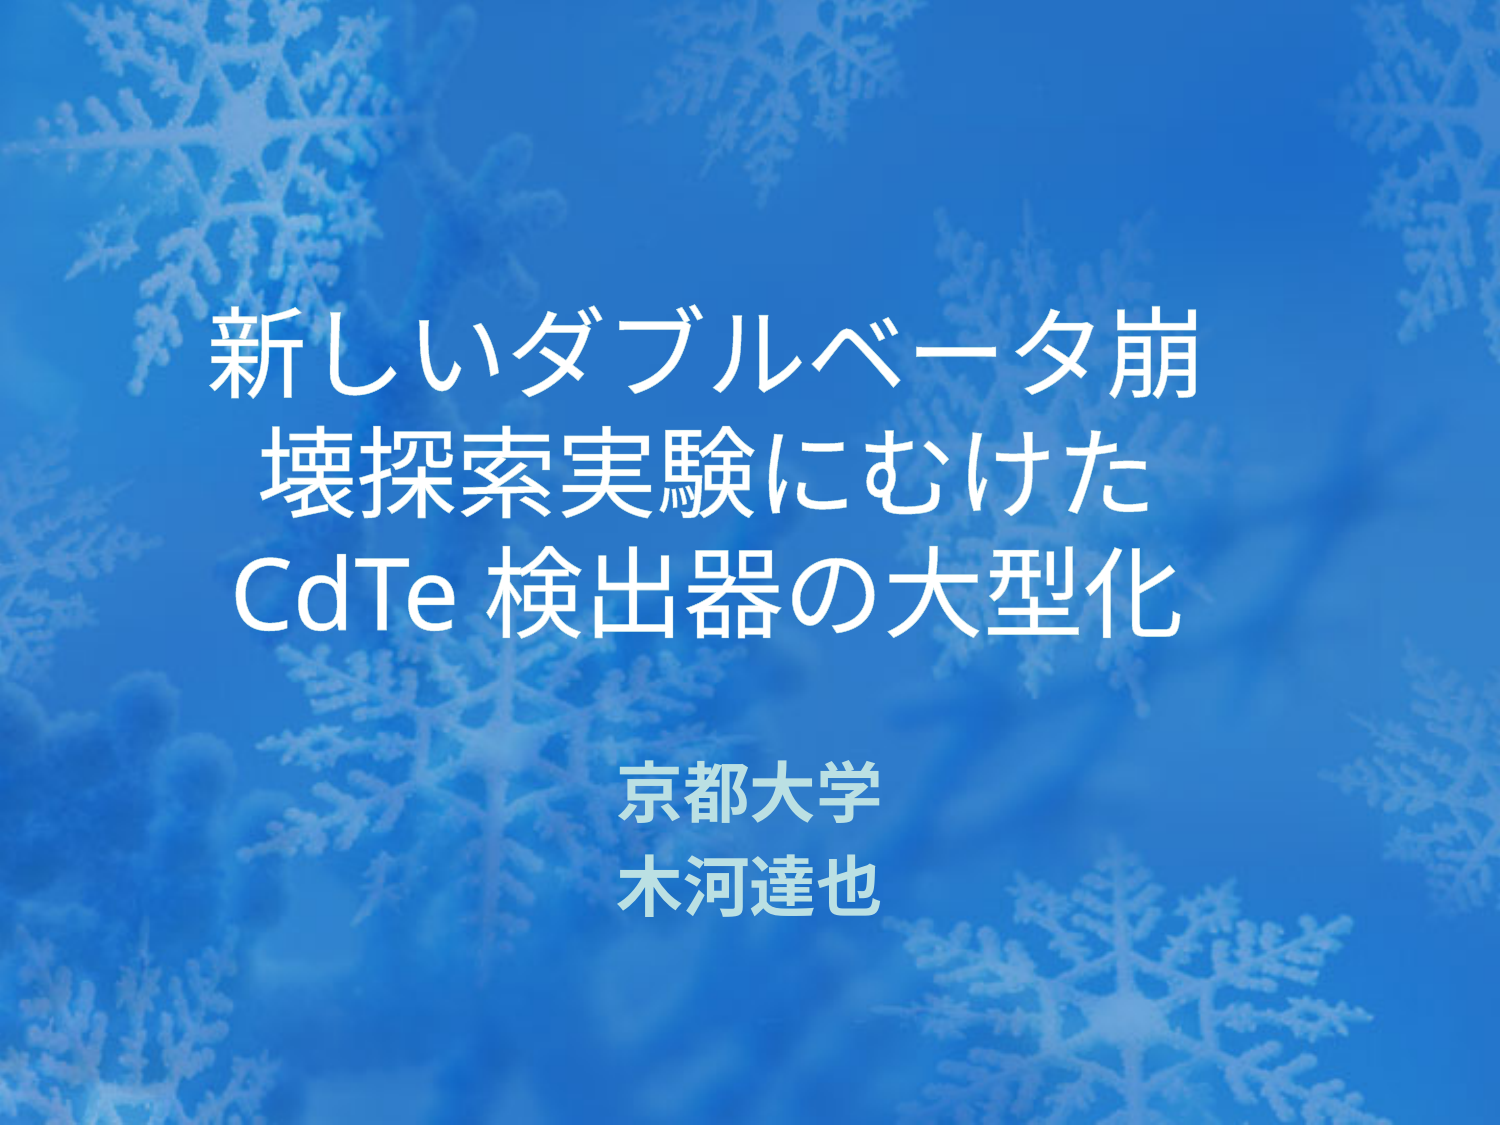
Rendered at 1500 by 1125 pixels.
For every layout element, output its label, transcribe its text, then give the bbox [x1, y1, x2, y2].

title 新しいダブルベータ崩壊探索実験にむけた CdTe検出器の大型化 [159, 349, 1255, 591]
subtitle 京都大学 木河達也 [224, 743, 1276, 1032]
picture [0, 0, 1500, 1125]
